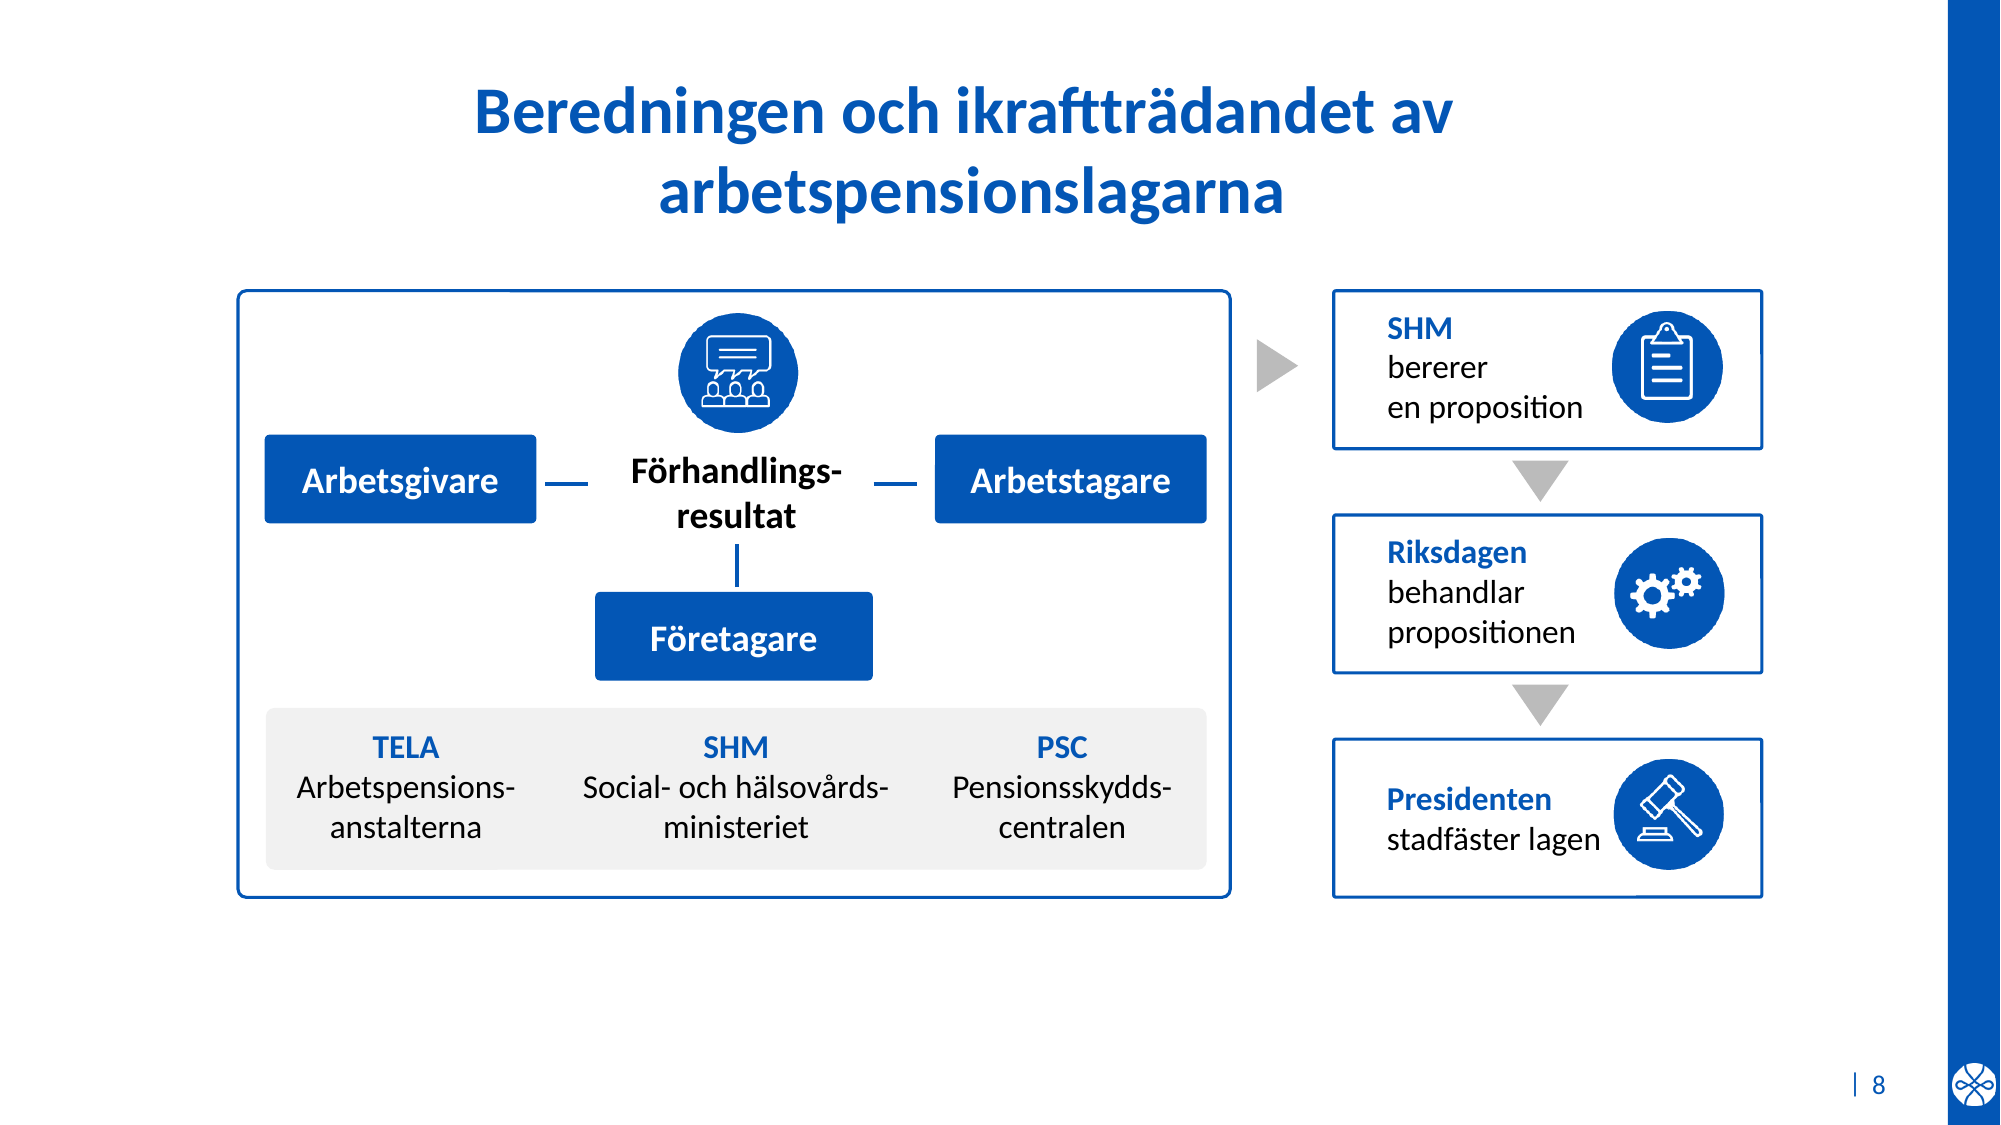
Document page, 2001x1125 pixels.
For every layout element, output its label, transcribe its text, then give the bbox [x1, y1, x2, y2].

title Beredningen och ikraftträdandet av arbetspensionslagarna [0, 59, 1945, 256]
slide_number 8 [1857, 1057, 1924, 1111]
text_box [238, 290, 1762, 898]
picture [1952, 1063, 1996, 1106]
